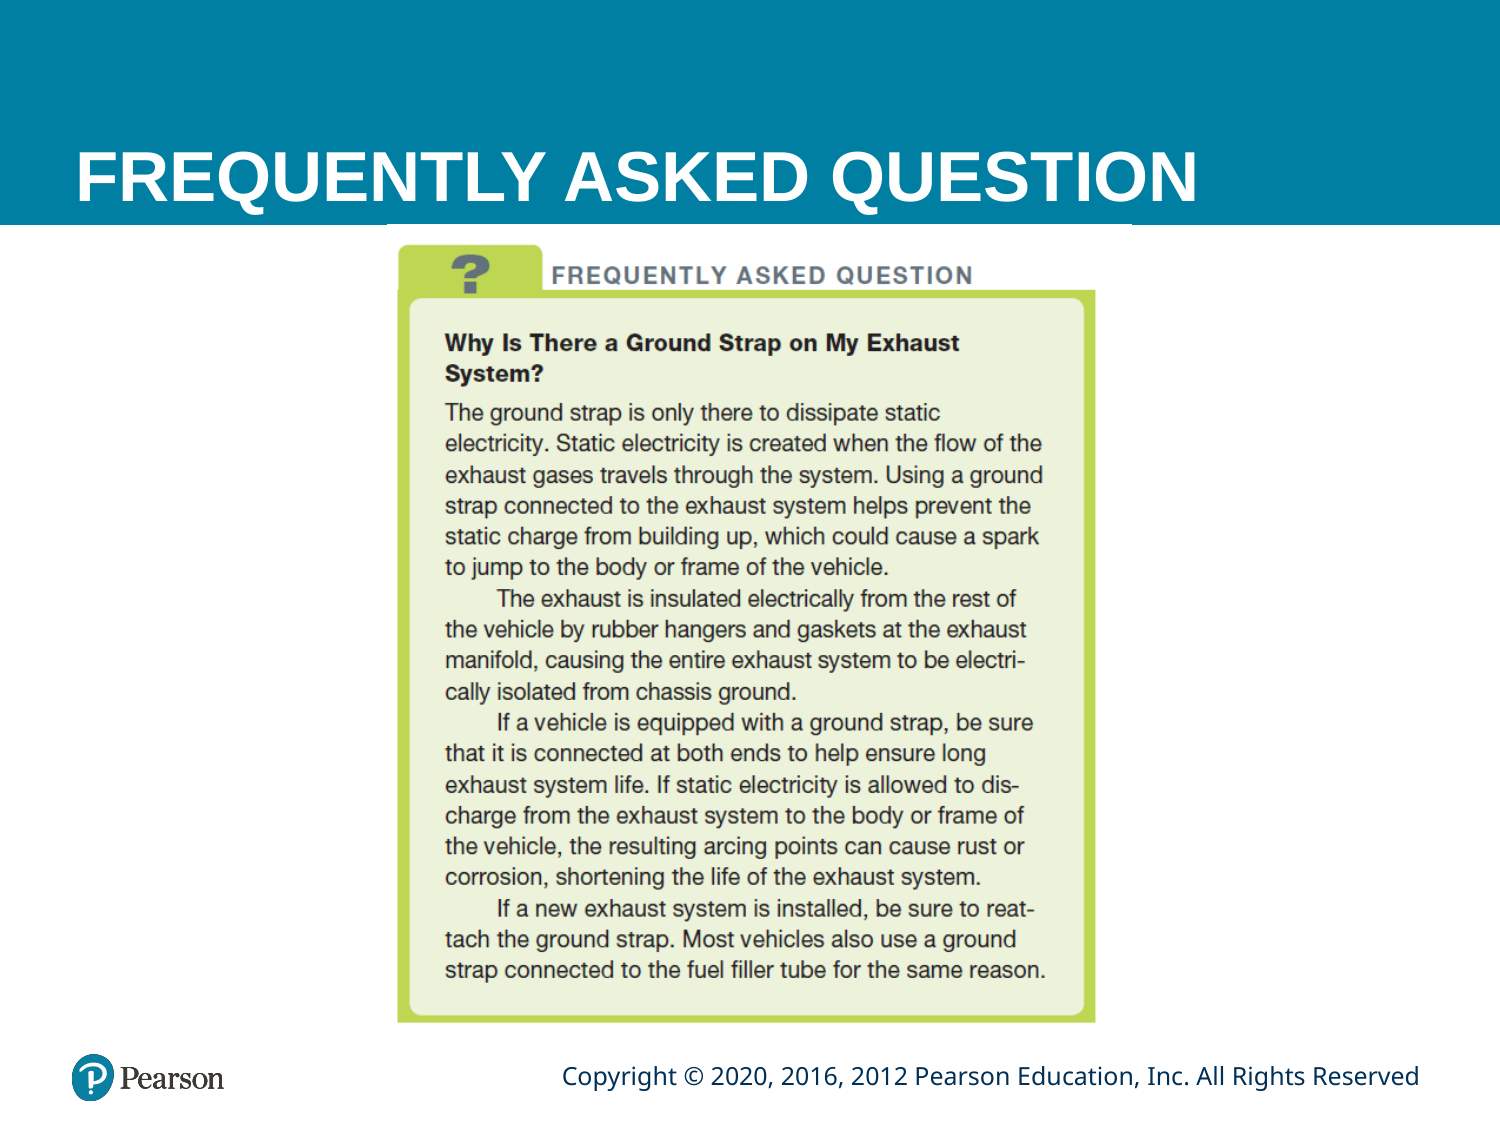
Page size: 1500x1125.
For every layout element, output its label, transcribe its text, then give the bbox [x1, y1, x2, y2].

picture [80, 1063, 106, 1088]
picture [72, 1088, 83, 1101]
picture [387, 225, 1133, 1044]
picture [98, 1054, 224, 1101]
picture [72, 1054, 87, 1070]
title FREQUENTLY ASKED QUESTION [75, 35, 1425, 216]
